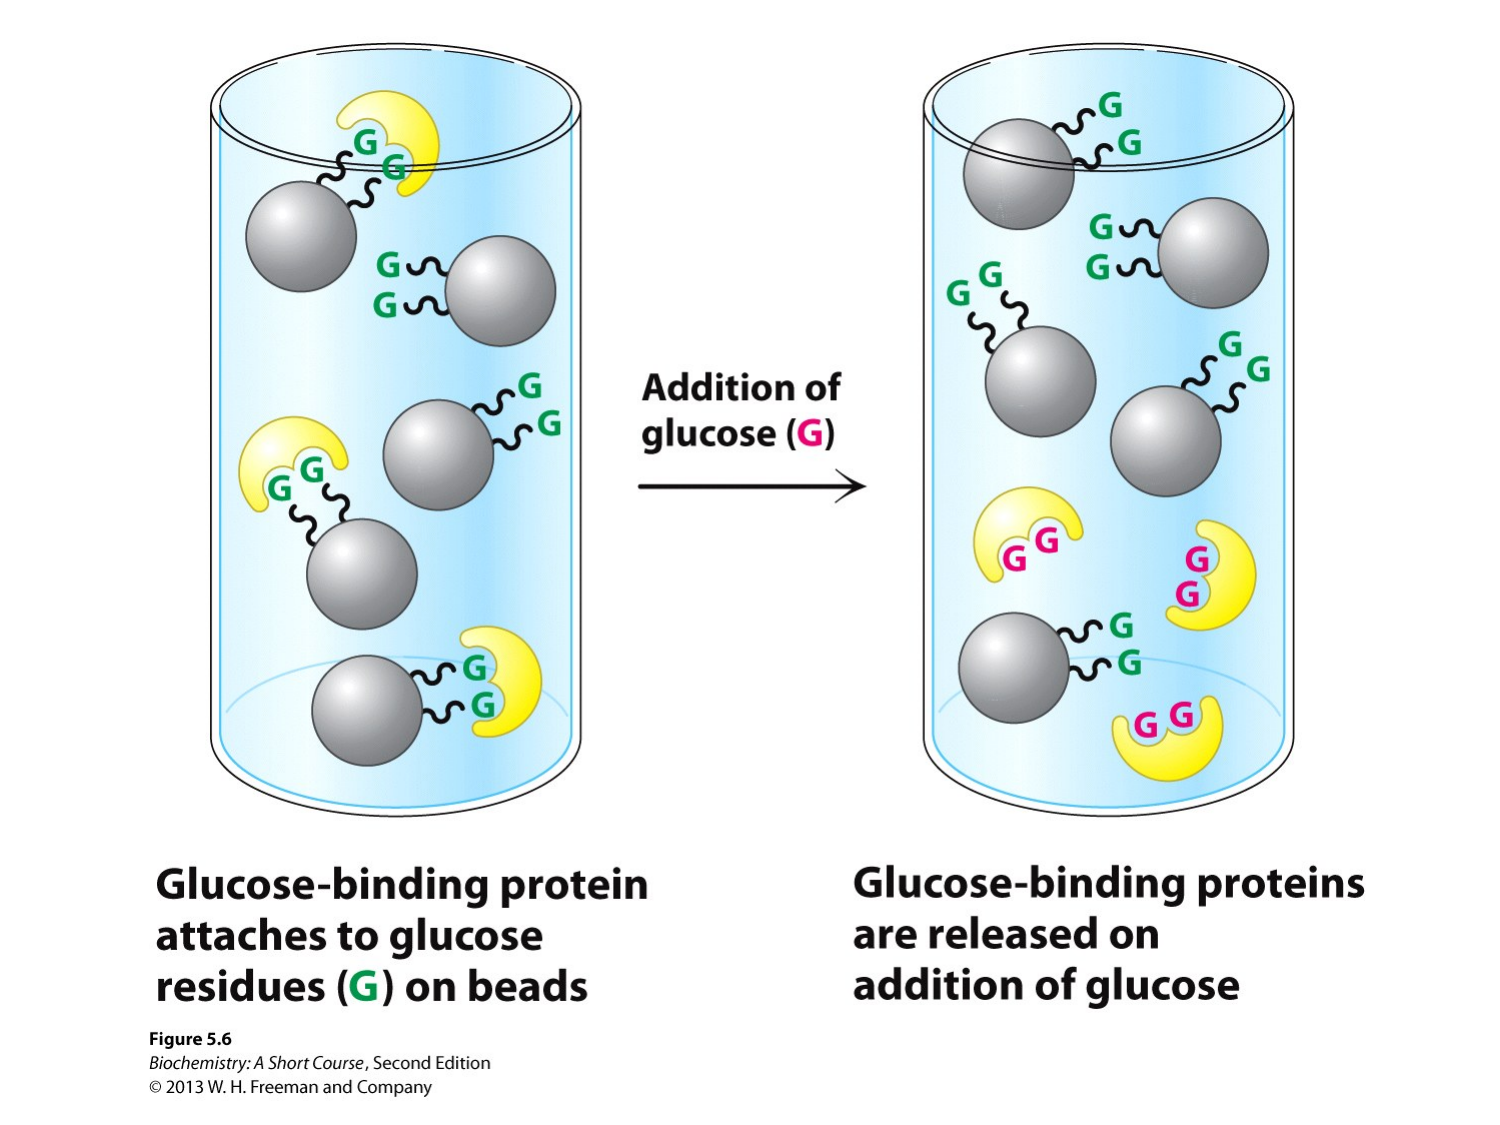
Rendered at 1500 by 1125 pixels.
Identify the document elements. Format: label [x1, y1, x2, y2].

picture [141, 28, 1381, 1101]
